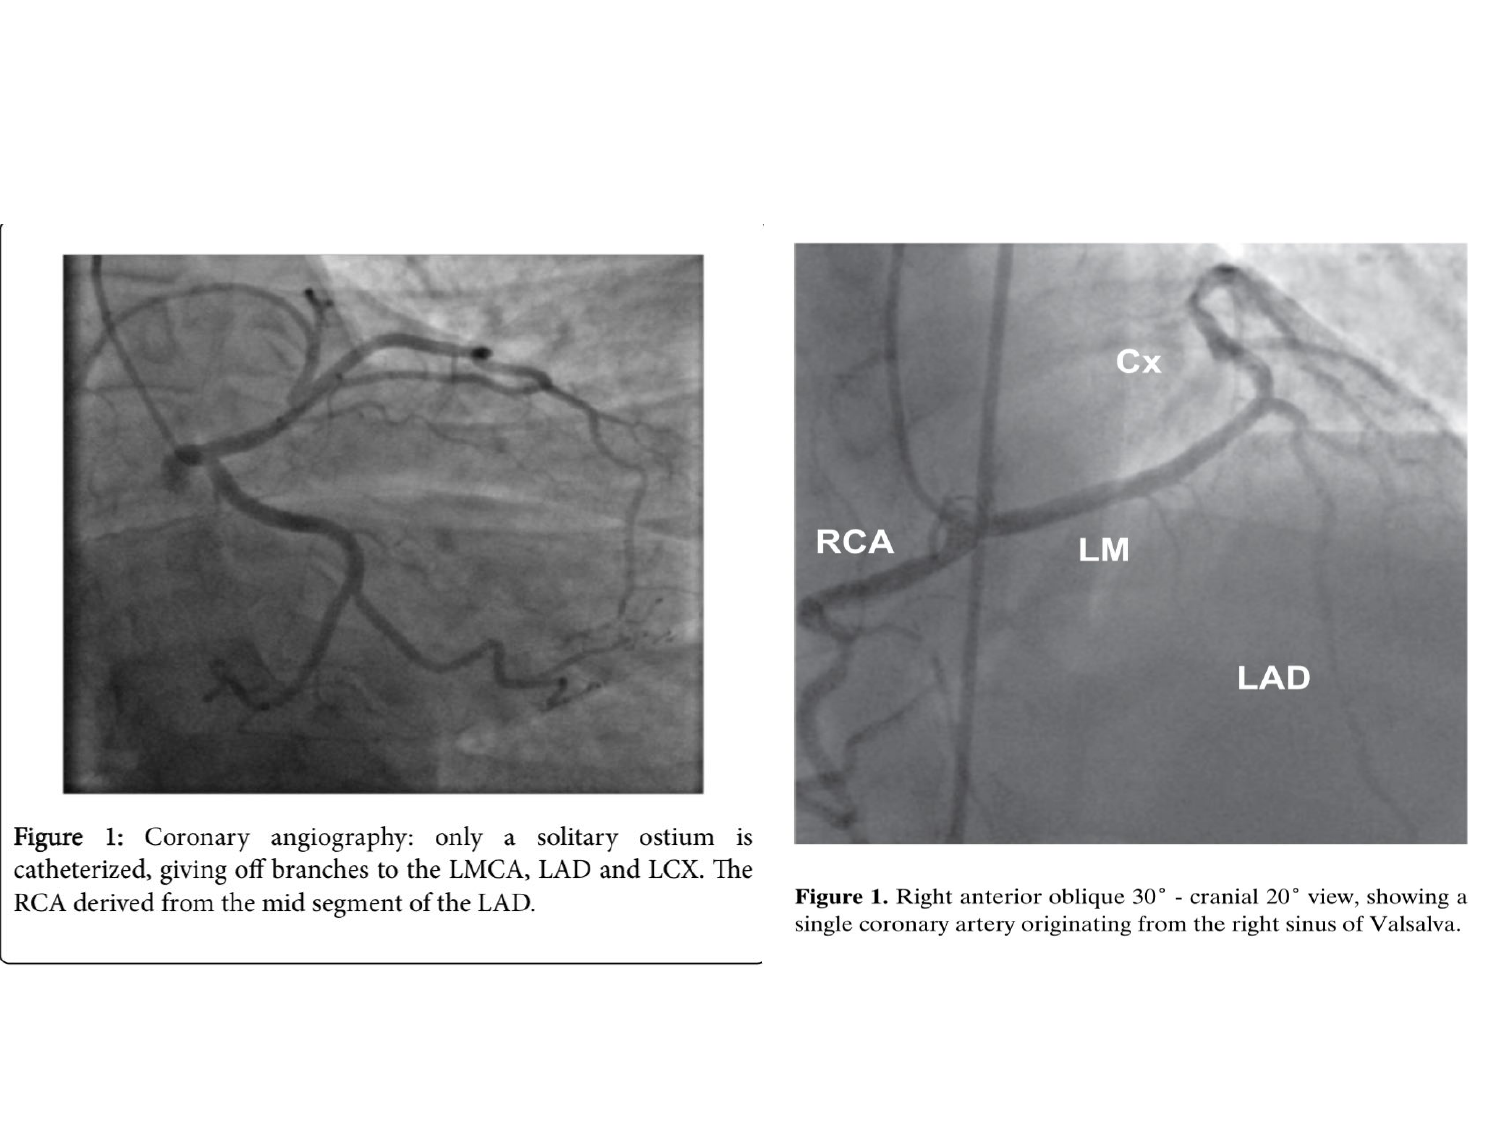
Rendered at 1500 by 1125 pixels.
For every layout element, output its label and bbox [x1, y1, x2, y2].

picture [762, 237, 1500, 963]
list [0, 224, 764, 968]
